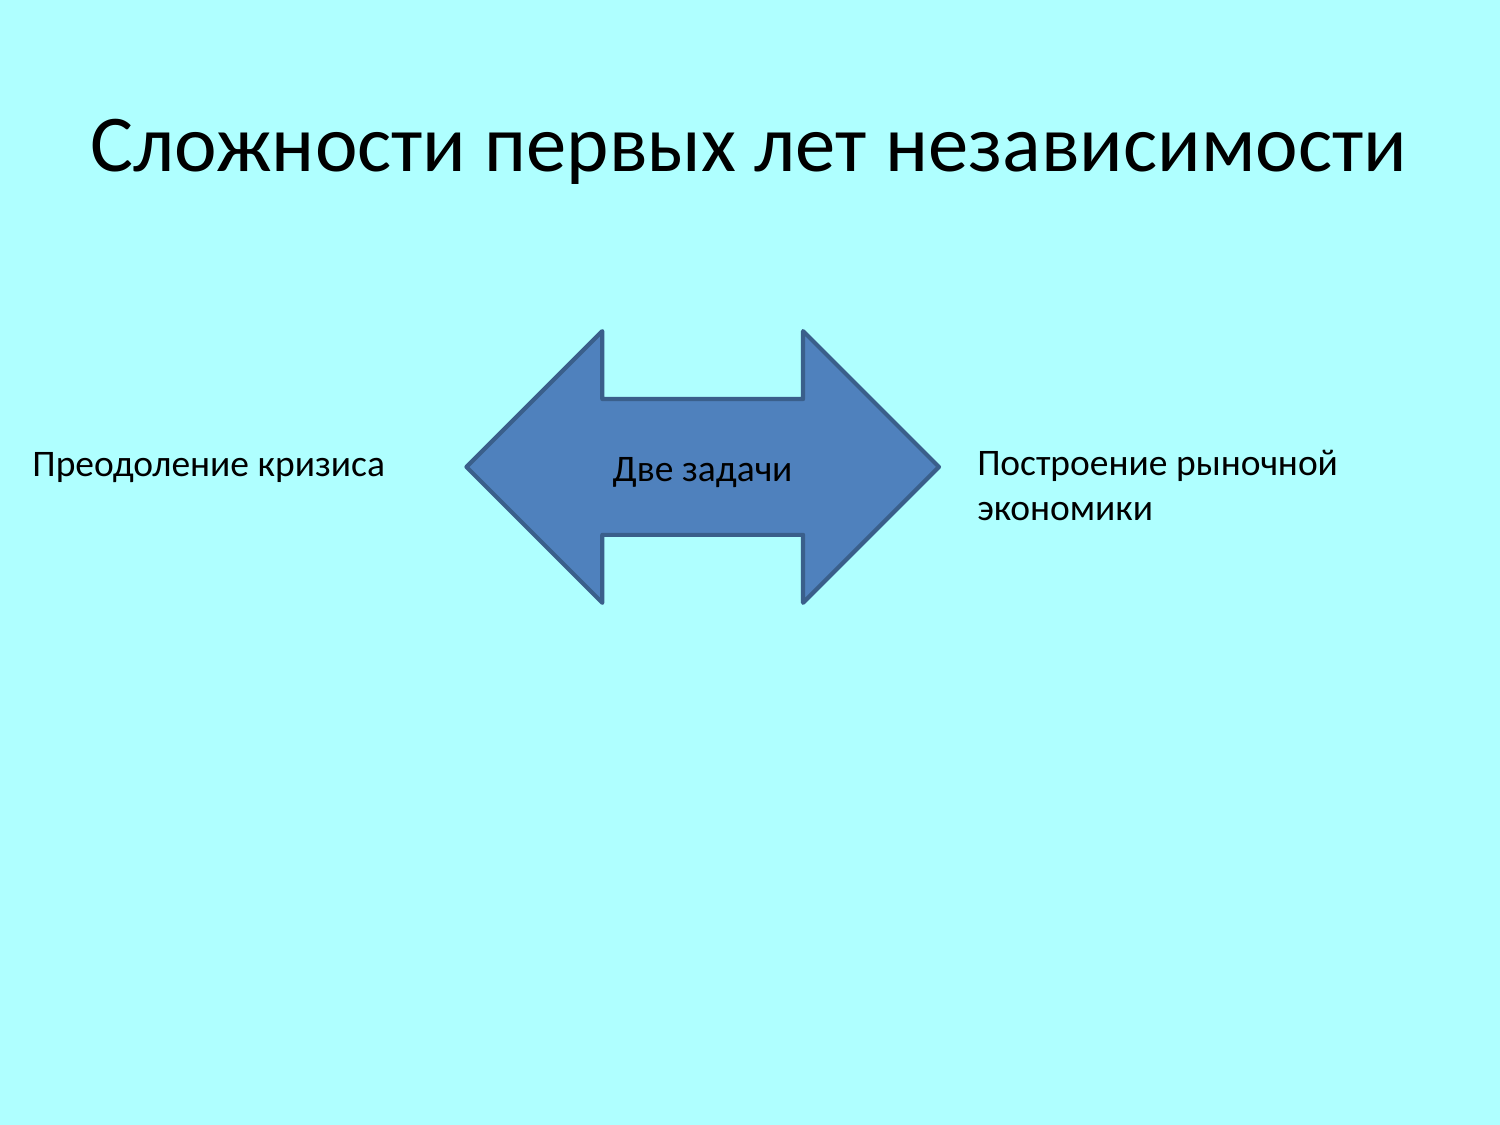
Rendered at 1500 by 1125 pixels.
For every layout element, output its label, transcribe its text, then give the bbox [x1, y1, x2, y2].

text_box Построение рыночной экономики [962, 430, 1447, 536]
title Сложности первых лет независимости [75, 45, 1425, 233]
text_box Преодоление кризиса [17, 431, 498, 492]
text_box Две задачи [464, 329, 942, 605]
